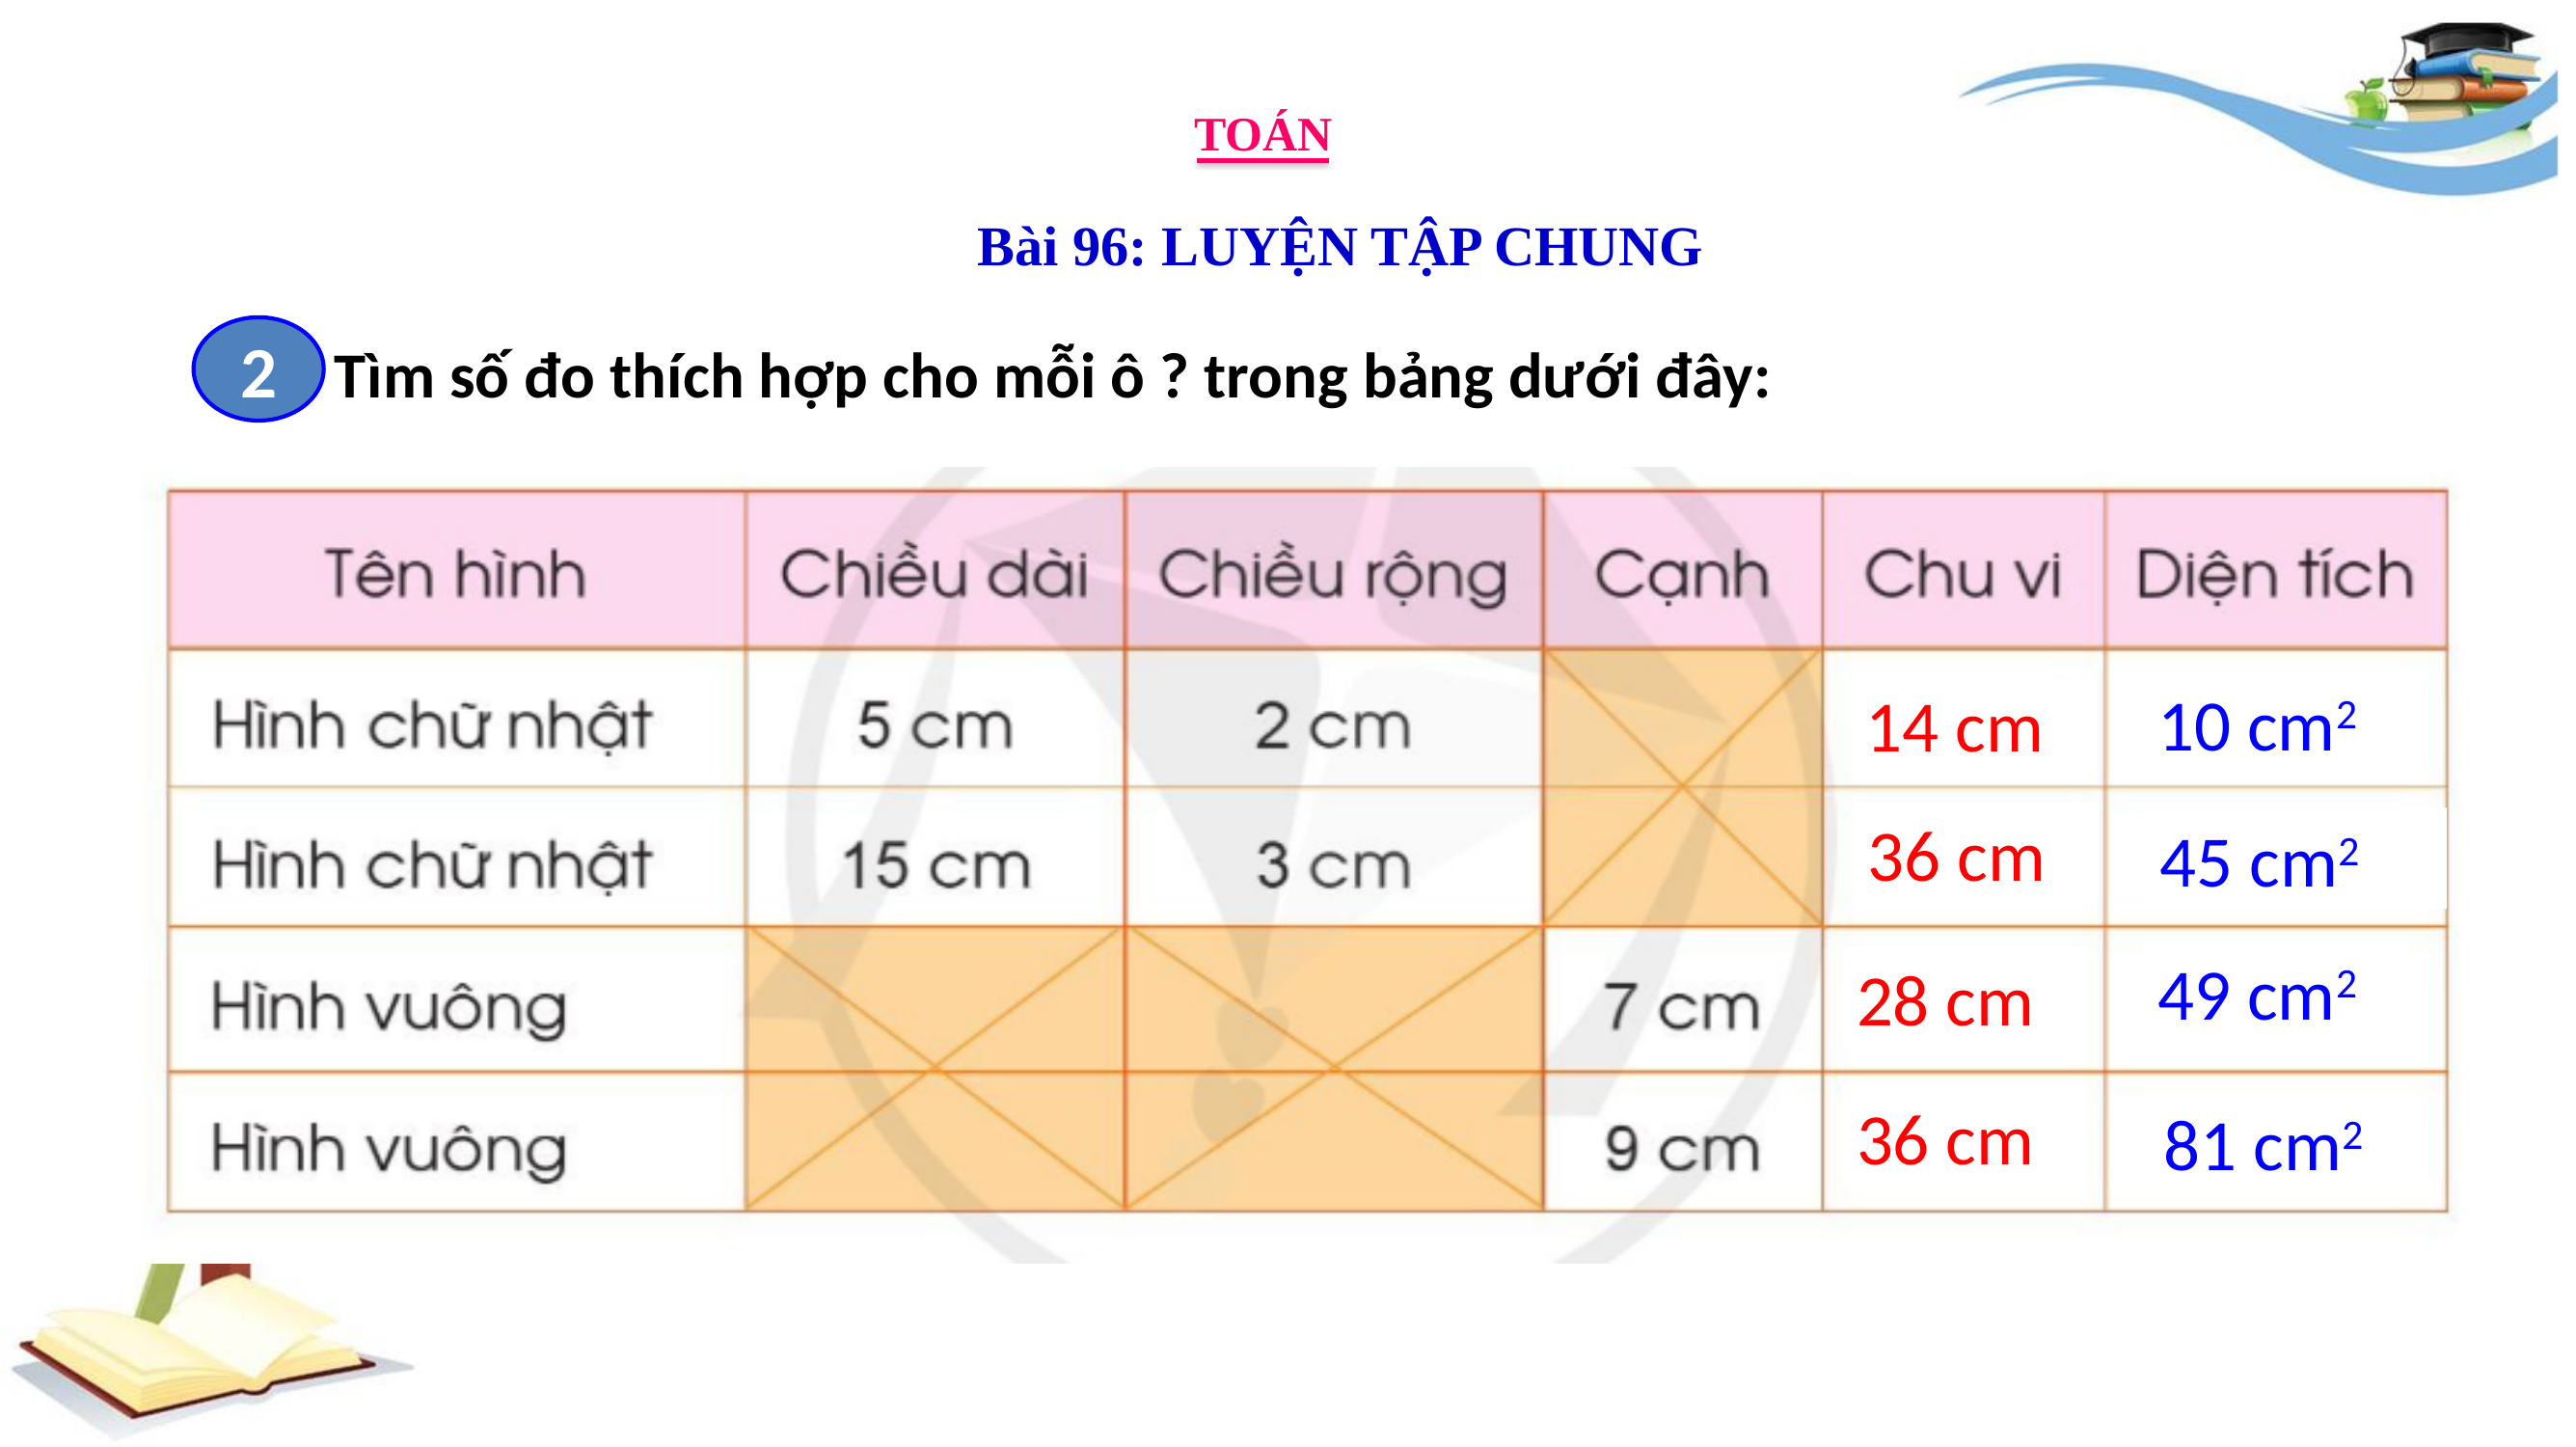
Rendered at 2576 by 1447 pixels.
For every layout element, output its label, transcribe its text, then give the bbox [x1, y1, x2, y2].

picture [0, 0, 2576, 1447]
text_box Bài 96: LUYỆN TẬP CHUNG [464, 198, 2216, 289]
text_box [1179, 95, 1349, 170]
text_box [193, 316, 2047, 422]
